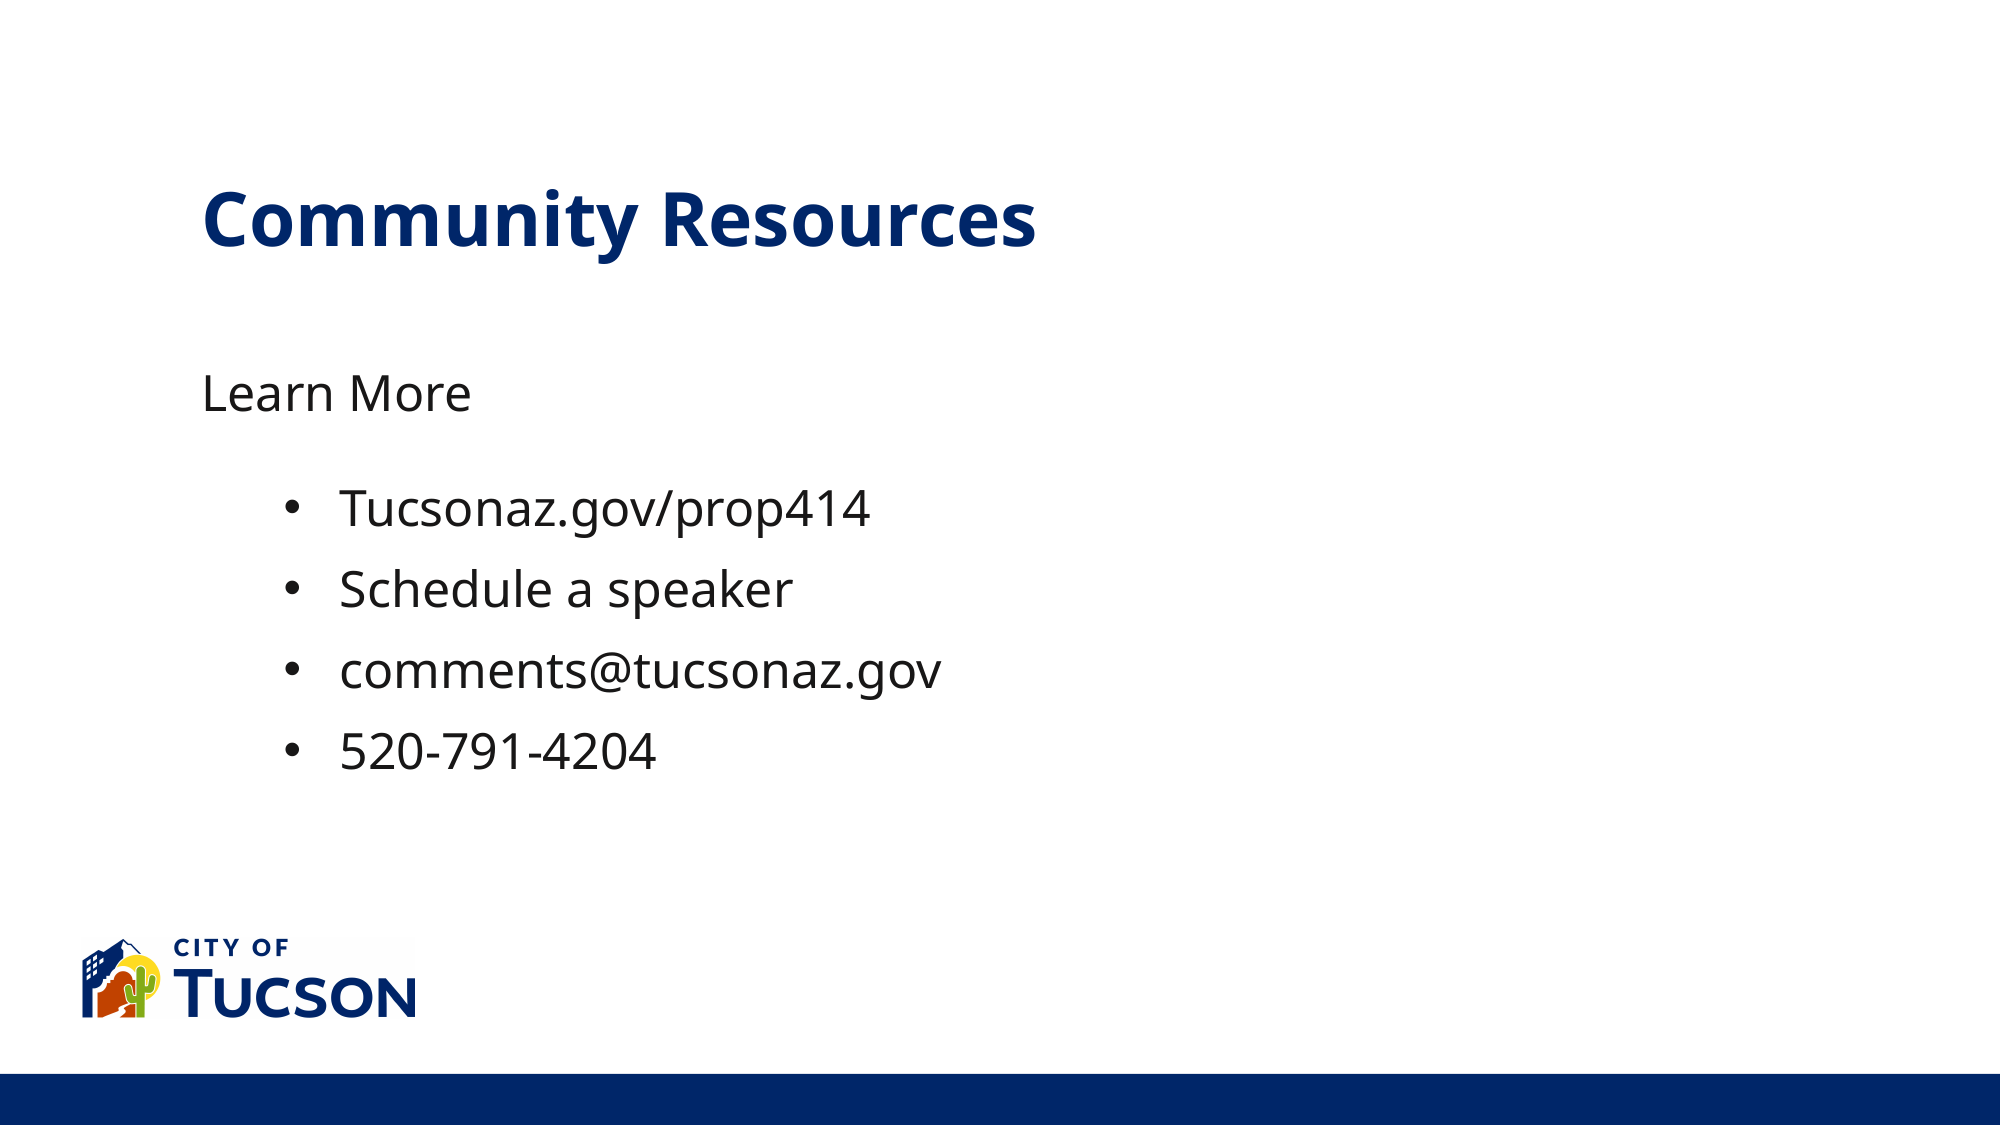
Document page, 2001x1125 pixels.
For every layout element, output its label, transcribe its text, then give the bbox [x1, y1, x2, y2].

list Tucsonaz.gov/prop414 Schedule a speaker comments@tucsonaz.gov 520-791-4204 [268, 469, 1734, 718]
picture [81, 937, 415, 1019]
list Learn More [186, 353, 1734, 435]
list Community Resources [186, 174, 1734, 277]
